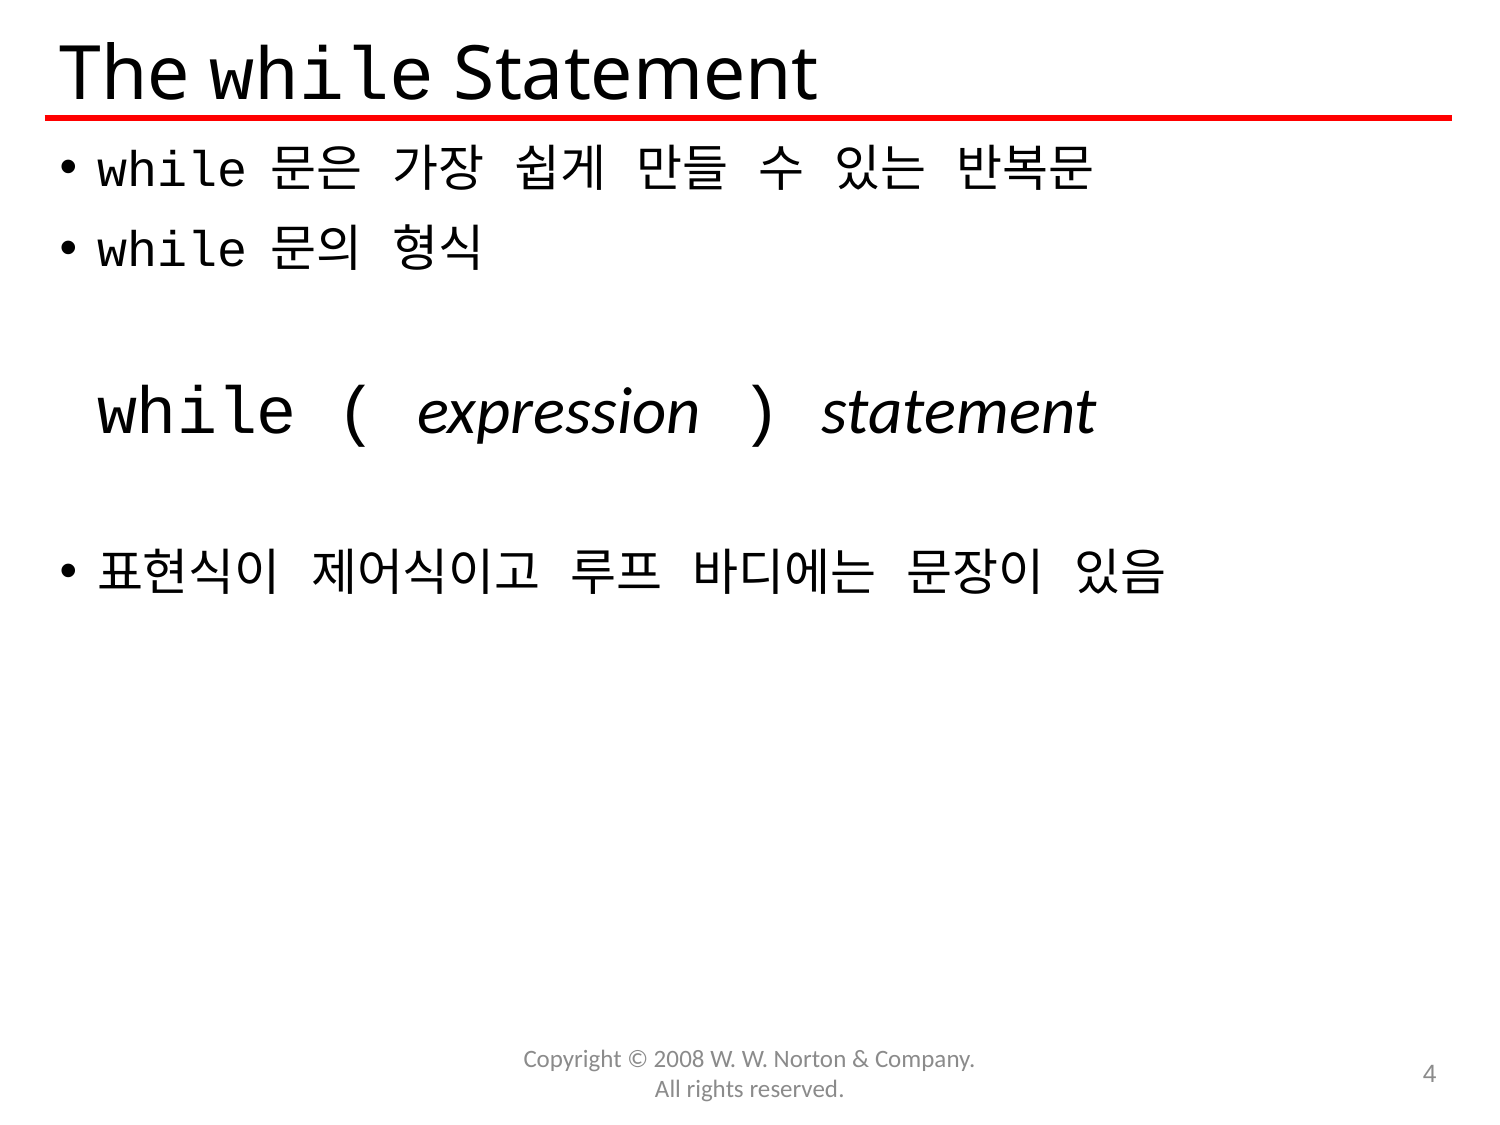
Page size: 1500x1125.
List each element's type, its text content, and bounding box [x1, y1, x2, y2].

list while 문은 가장 쉽게 만들 수 있는 반복문 while 문의 형식 while ( expression ) statement 표현식이 제어식이고 루프 바디에는 문장이 있음 [44, 128, 1452, 1016]
title The while Statement [44, 41, 1452, 109]
footer Copyright © 2008 W. W. Norton & Company. All rights reserved. [496, 1042, 1004, 1103]
slide_number 4 [1059, 1042, 1452, 1103]
